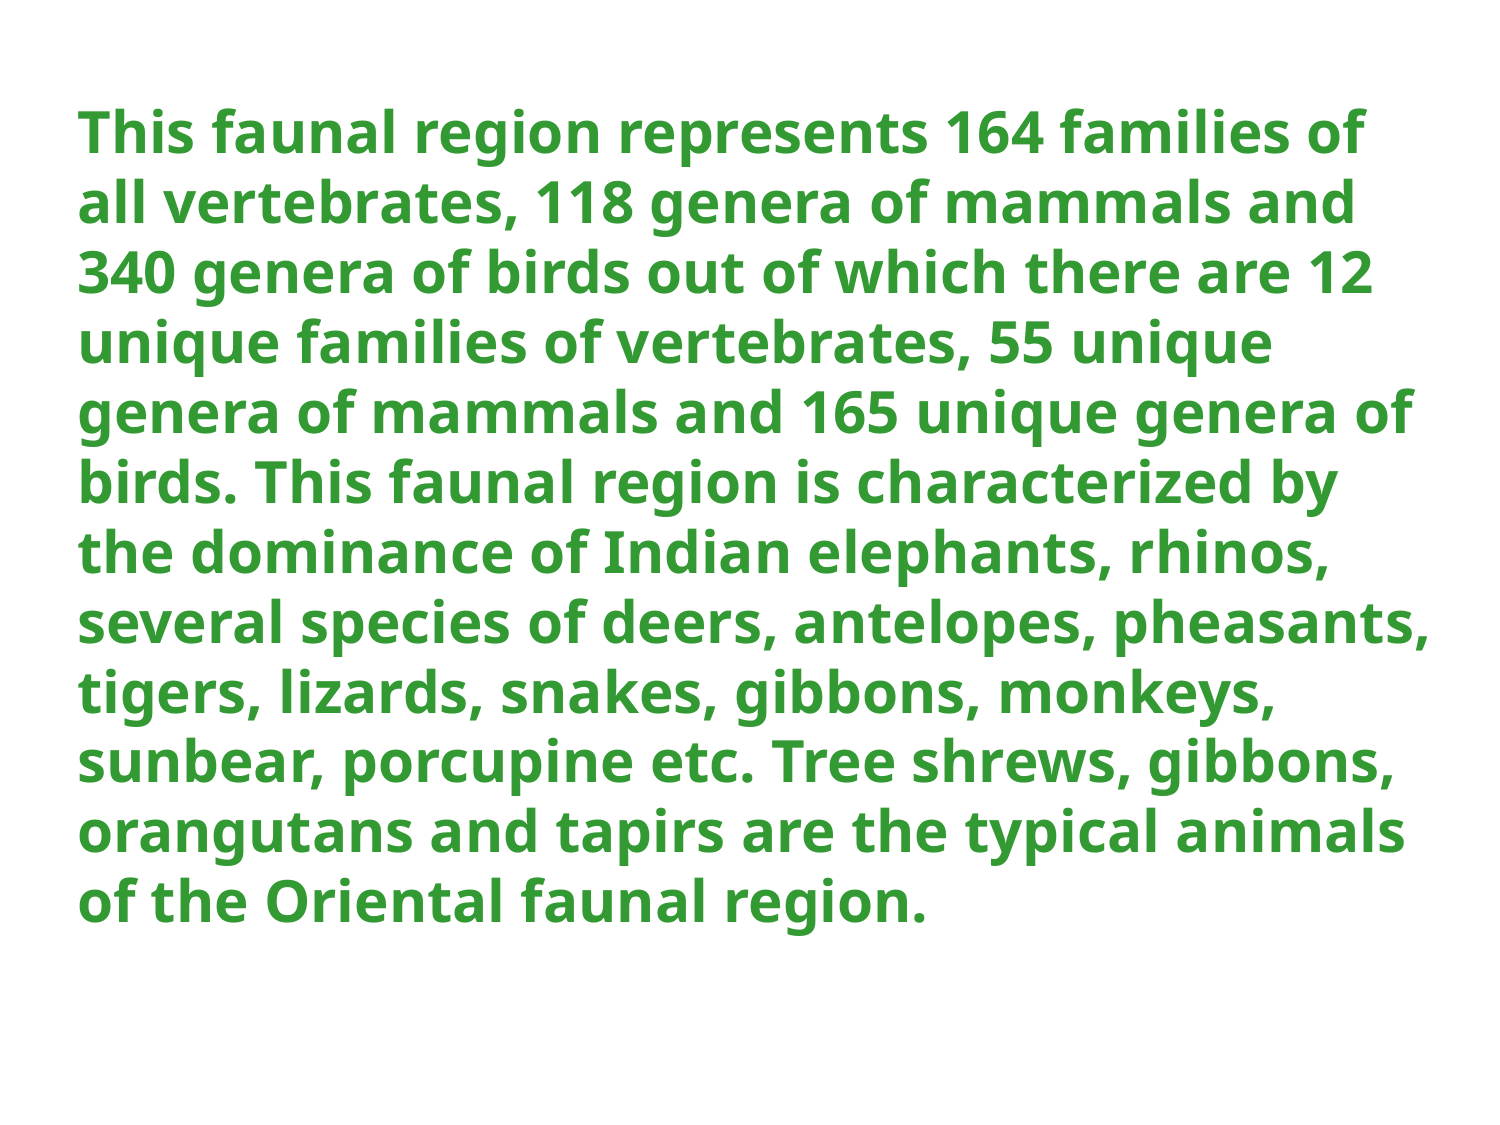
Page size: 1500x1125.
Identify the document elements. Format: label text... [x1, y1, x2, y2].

text_box This faunal region represents 164 families of all vertebrates, 118 genera of mammals and 340 genera of birds out of which there are 12 unique families of vertebrates, 55 unique genera of mammals and 165 unique genera of birds. This faunal region is characterized by the dominance of Indian elephants, rhinos, several species of deers, antelopes, pheasants, tigers, lizards, snakes, gibbons, monkeys, sunbear, porcupine etc. Tree shrews, gibbons, orangutans and tapirs are the typical animals of the Oriental faunal region. [62, 87, 1463, 942]
